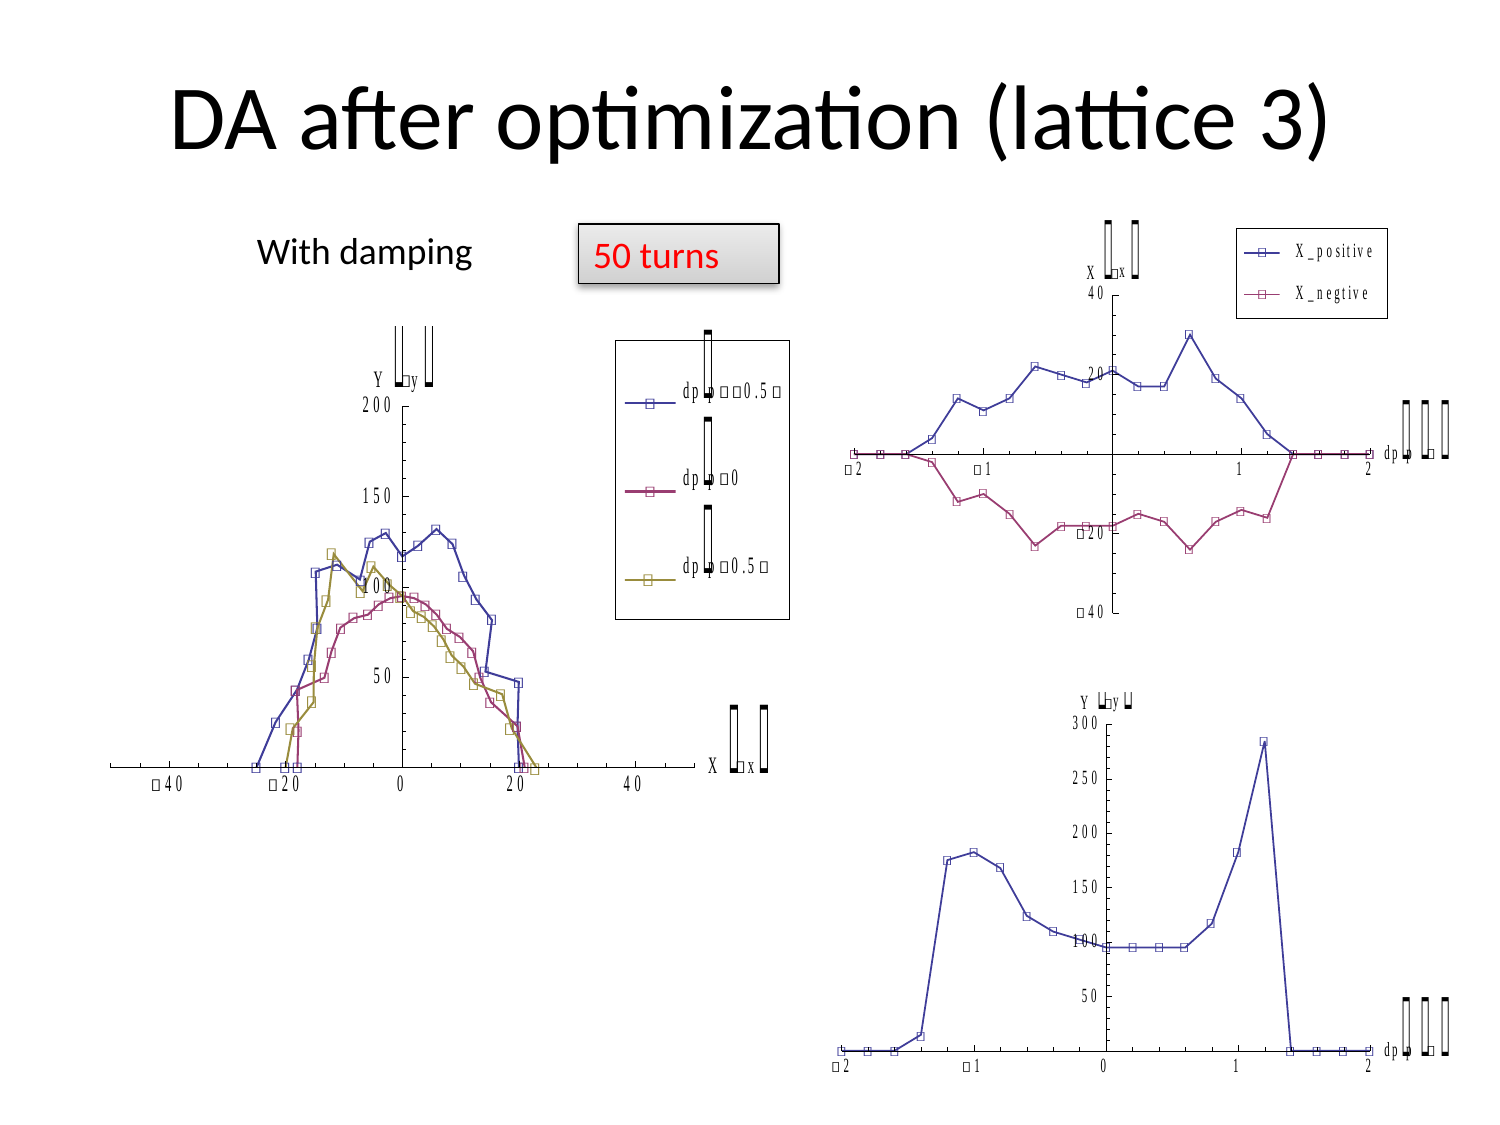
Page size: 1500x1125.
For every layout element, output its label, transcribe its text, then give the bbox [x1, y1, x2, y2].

picture [832, 216, 1452, 641]
picture [830, 692, 1450, 1084]
text_box 50 turns [578, 223, 780, 284]
text_box With damping [242, 219, 573, 280]
title DA after optimization (lattice 3) [76, 19, 1427, 207]
picture [96, 325, 812, 818]
